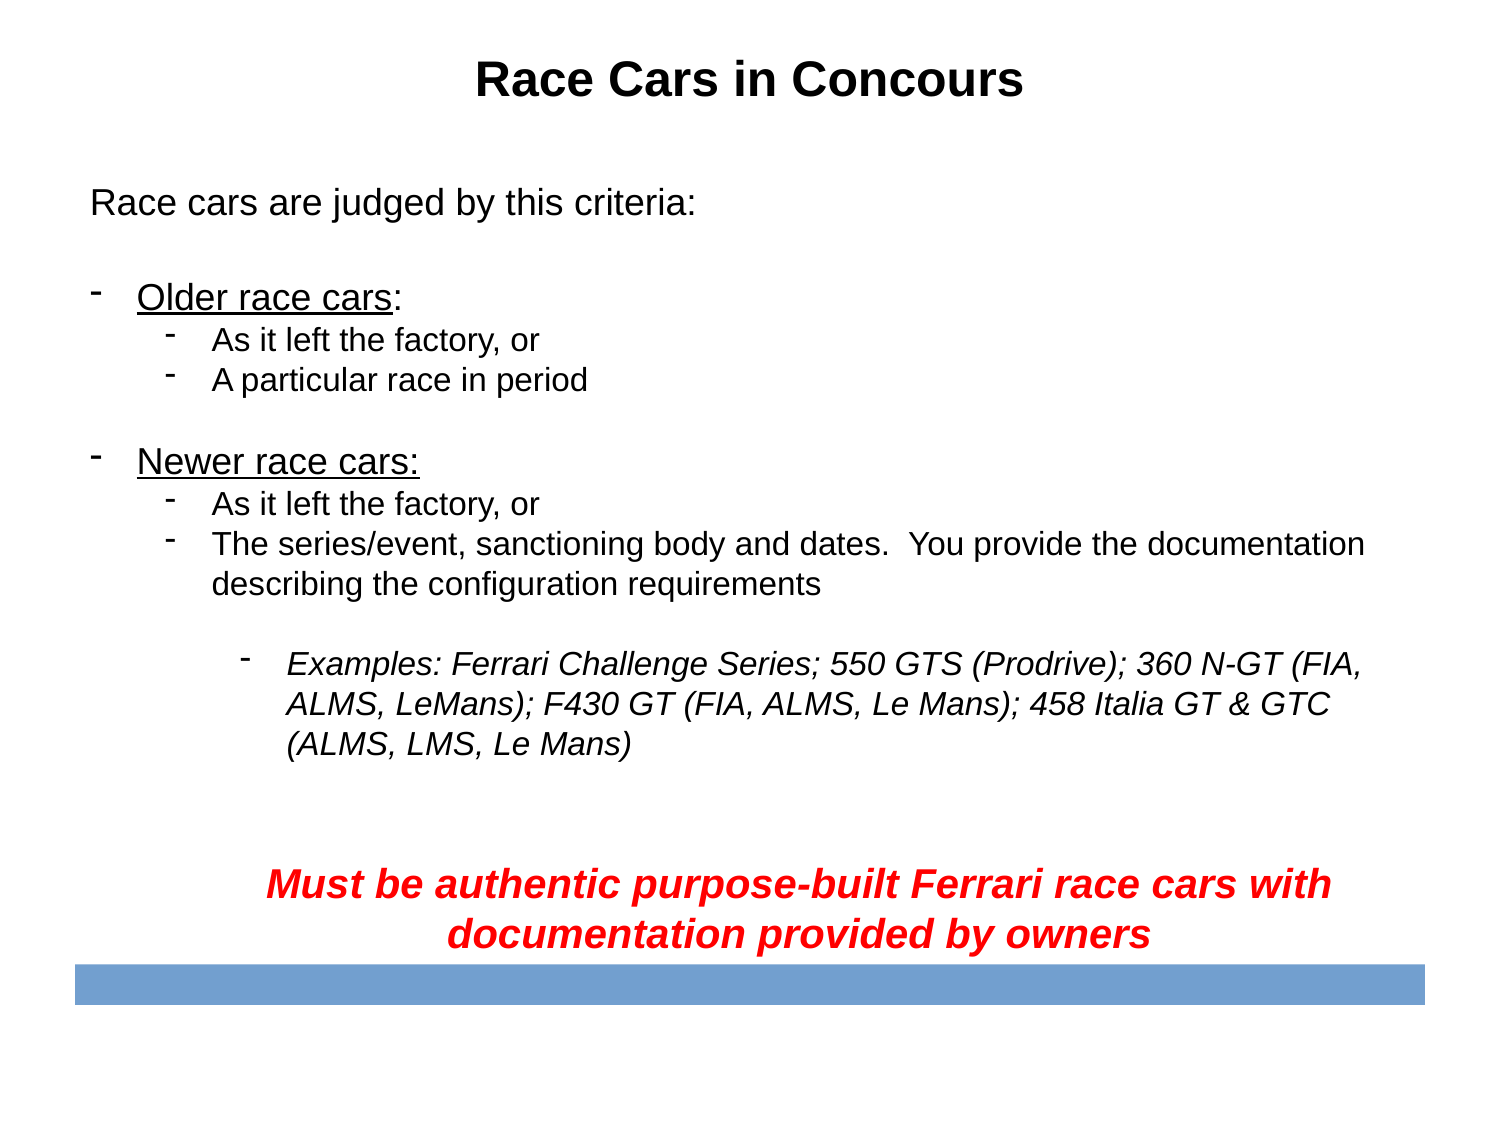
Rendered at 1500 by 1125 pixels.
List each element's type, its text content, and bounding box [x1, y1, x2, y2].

text_box Race cars are judged by this criteria: Older race cars: As it left the factory, or A particular race in period Newer race cars: As it left the factory, or The series/event, sanctioning body and dates. You provide the documentation describing the configuration requirements Examples: Ferrari Challenge Series; 550 GTS (Prodrive); 360 N-GT (FIA, ALMS, LeMans); F430 GT (FIA, ALMS, Le Mans); 458 Italia GT & GTC (ALMS, LMS, Le Mans) Must be authentic purpose-built Ferrari race cars with documentation provided by owners [73, 168, 1451, 967]
title Race Cars in Concours [75, 0, 1425, 168]
